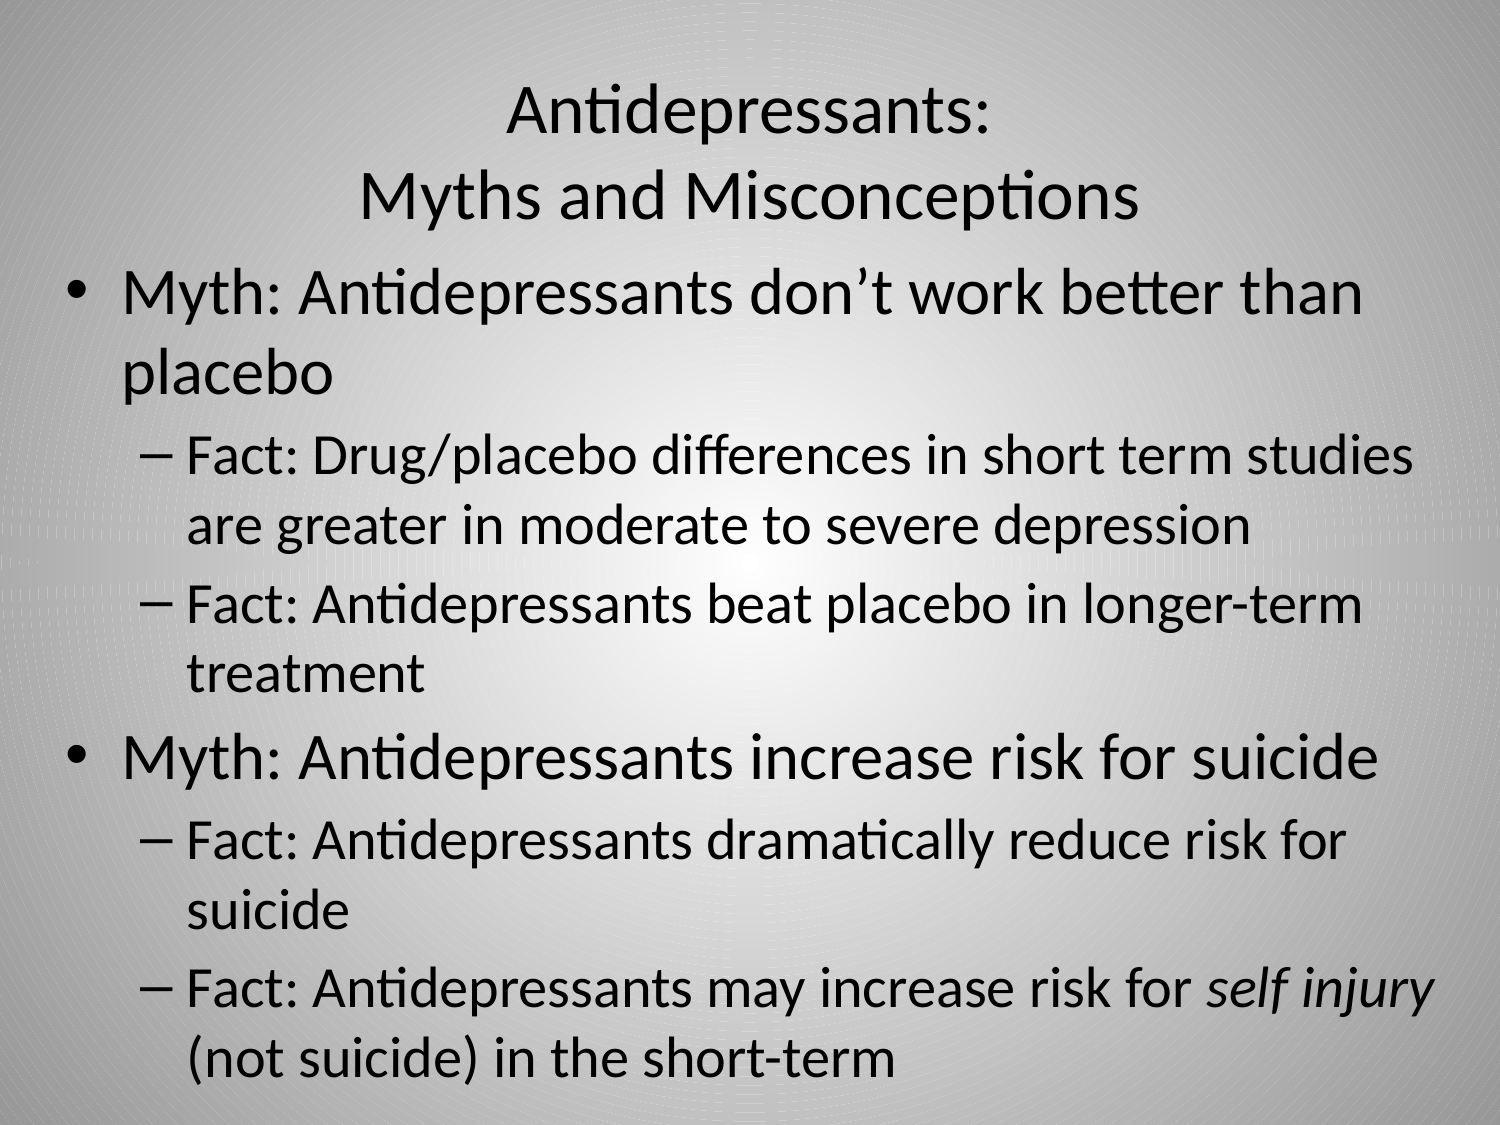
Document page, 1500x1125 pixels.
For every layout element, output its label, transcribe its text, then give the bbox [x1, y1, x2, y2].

list Myth: Antidepressants don’t work better than placebo Fact: Drug/placebo differences in short term studies are greater in moderate to severe depression Fact: Antidepressants beat placebo in longer-term treatment Myth: Antidepressants increase risk for suicide Fact: Antidepressants dramatically reduce risk for suicide Fact: Antidepressants may increase risk for self injury (not suicide) in the short-term [49, 240, 1476, 1125]
title Antidepressants: Myths and Misconceptions [0, 54, 1500, 243]
